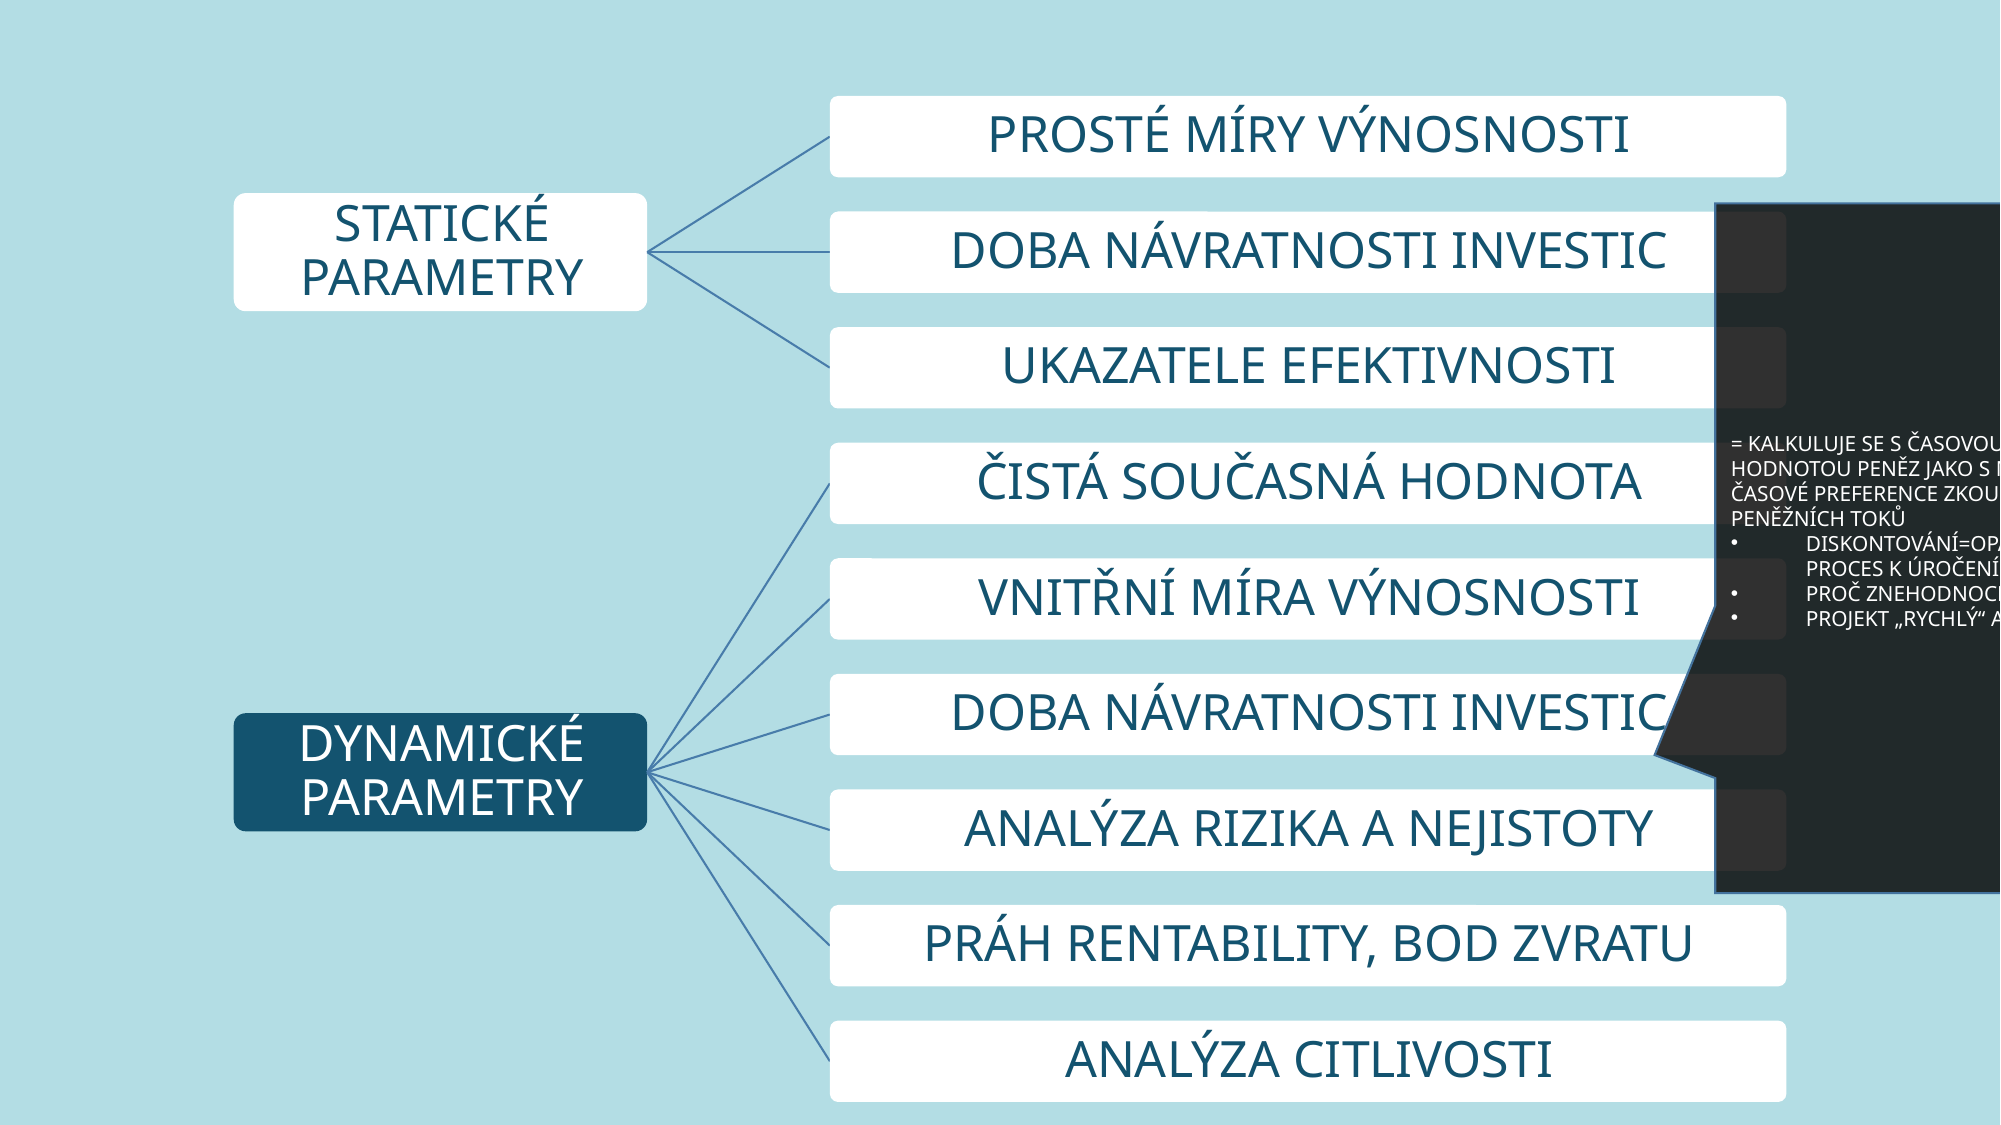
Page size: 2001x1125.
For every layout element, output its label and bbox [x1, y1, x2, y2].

text_box [20, 95, 2000, 1103]
